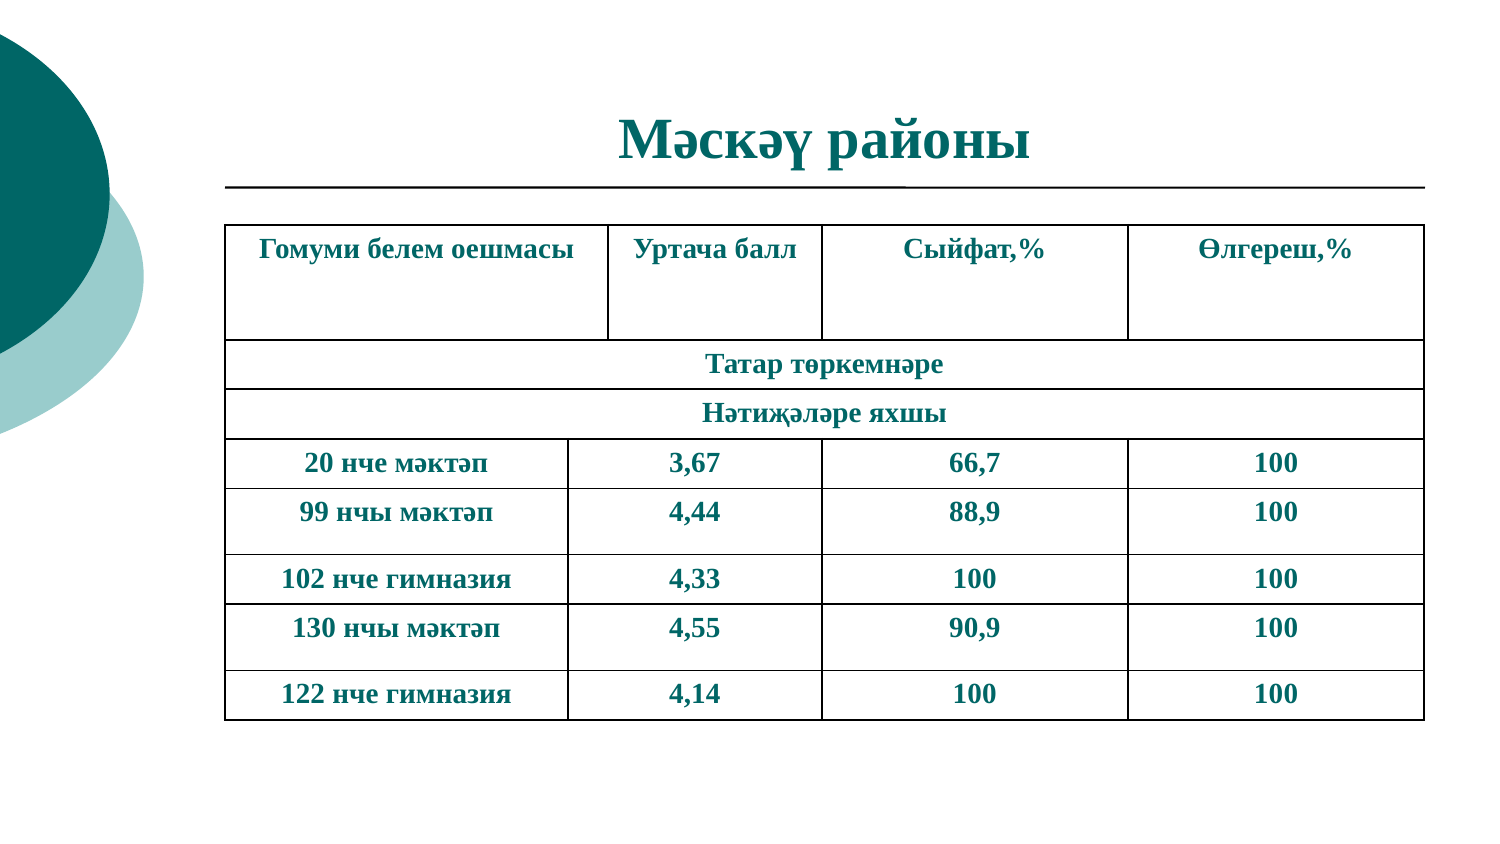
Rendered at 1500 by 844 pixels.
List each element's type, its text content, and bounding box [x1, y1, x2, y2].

table_cell 3,67 [569, 440, 821, 488]
table_cell 4,14 [569, 671, 821, 719]
table_header Уртача балл [609, 226, 821, 339]
table_cell 20 нче мәктәп [226, 440, 567, 488]
table_cell 100 [1129, 489, 1423, 554]
table_cell 88,9 [823, 489, 1127, 554]
table_cell 90,9 [823, 605, 1127, 670]
table_cell [1129, 274, 1423, 339]
table_header Өлгереш,% [1129, 226, 1423, 274]
table_header Гомуми белем оешмасы [226, 226, 607, 339]
table_cell 100 [823, 671, 1127, 719]
table_cell 102 нче гимназия [226, 555, 567, 603]
table_cell 4,44 [569, 489, 821, 554]
table_cell 100 [1129, 555, 1423, 603]
title Мәскәү районы [224, 36, 1425, 179]
table_cell 4,33 [569, 555, 821, 603]
table_cell 100 [823, 555, 1127, 603]
table_cell 99 нчы мәктәп [226, 489, 567, 554]
table_cell [823, 274, 1127, 339]
table_cell Нәтиҗәләре яхшы [226, 390, 1423, 438]
table_cell 4,55 [569, 605, 821, 670]
table_header Сыйфат,% [823, 226, 1127, 274]
table_cell 130 нчы мәктәп [226, 605, 567, 670]
table_cell 100 [1129, 671, 1423, 719]
table_cell 100 [1129, 440, 1423, 488]
table_cell 66,7 [823, 440, 1127, 488]
table_cell Татар төркемнәре [226, 341, 1423, 388]
table_cell 100 [1129, 605, 1423, 670]
table_cell 122 нче гимназия [226, 671, 567, 719]
